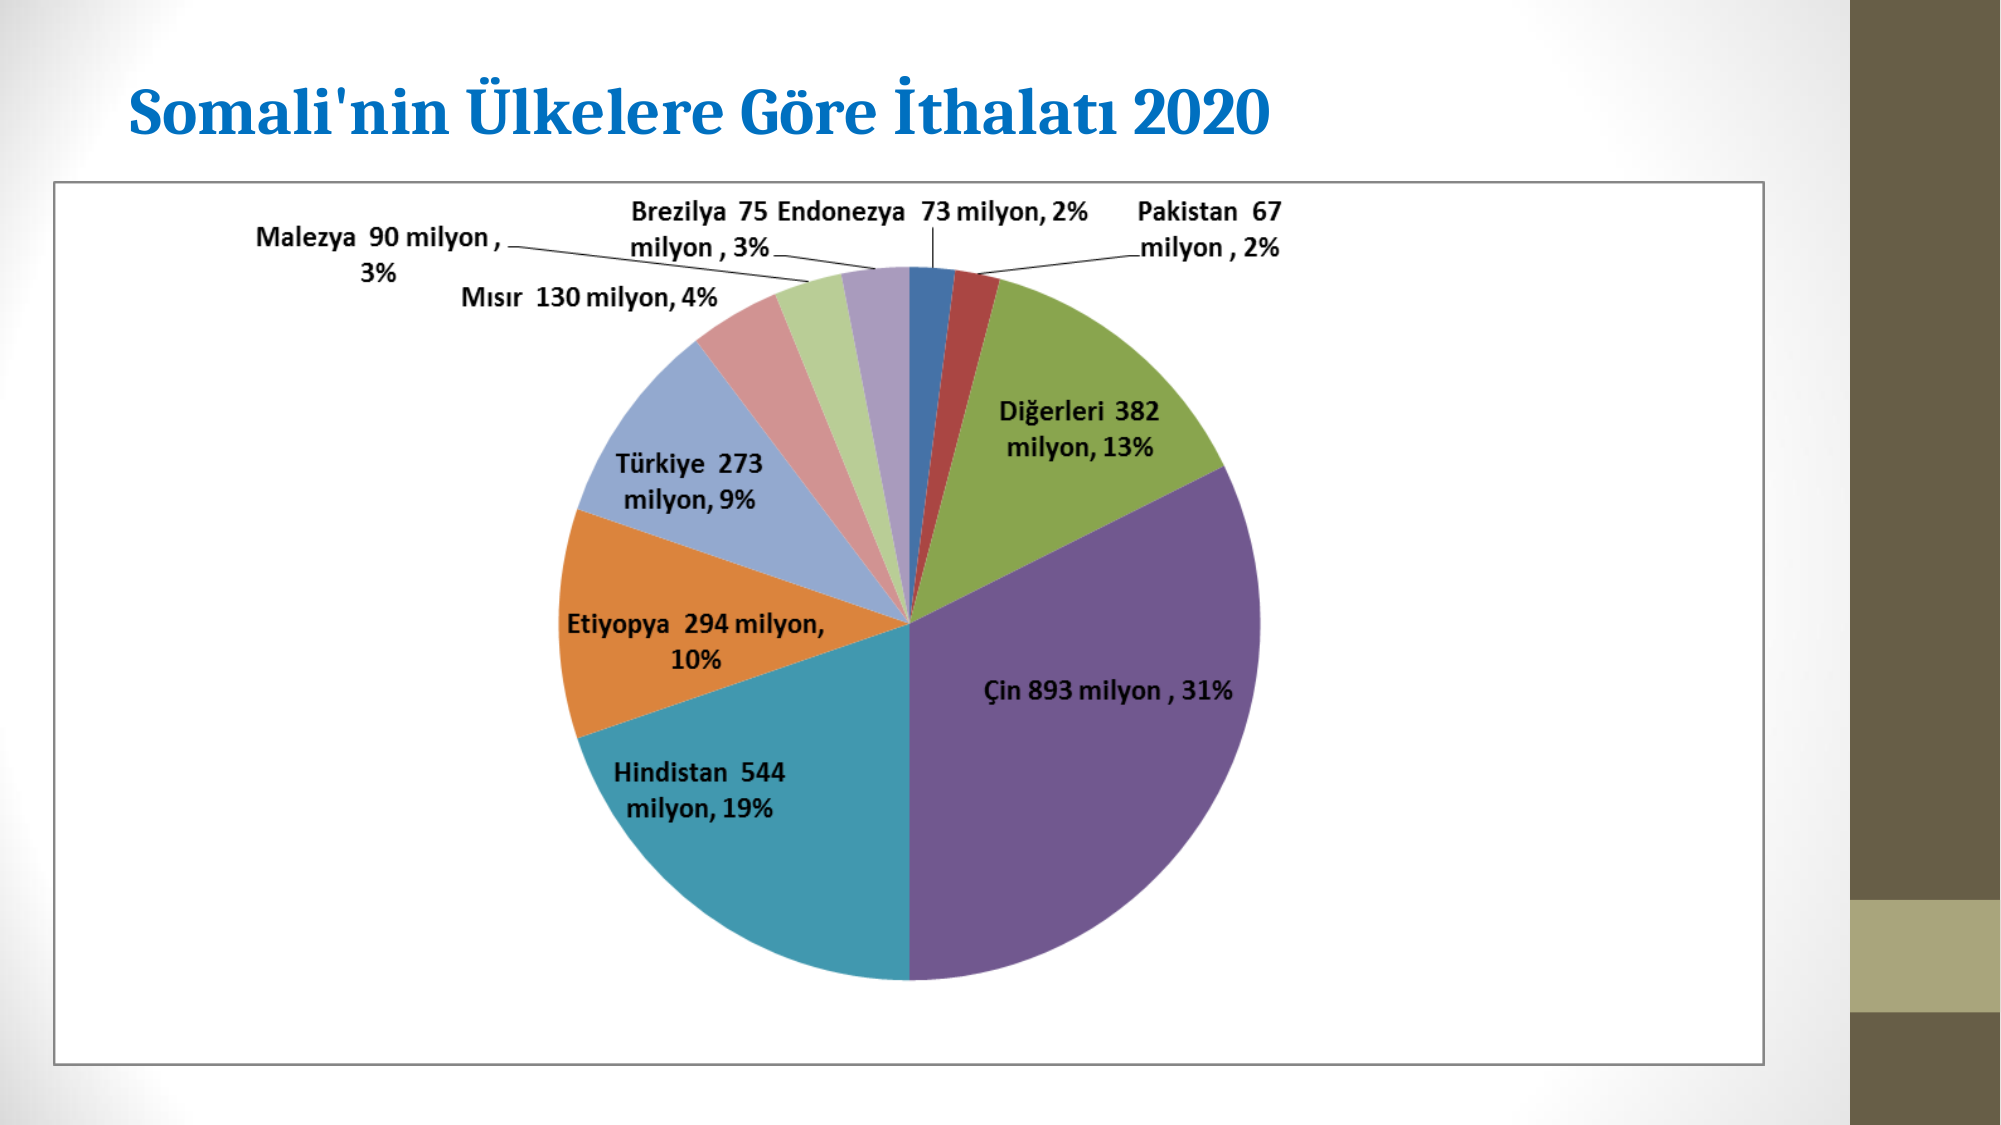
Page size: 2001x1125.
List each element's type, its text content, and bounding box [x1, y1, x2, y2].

picture [0, 0, 1849, 1125]
title Somali'nin Ülkelere Göre İthalatı 2020 [115, 23, 1649, 181]
